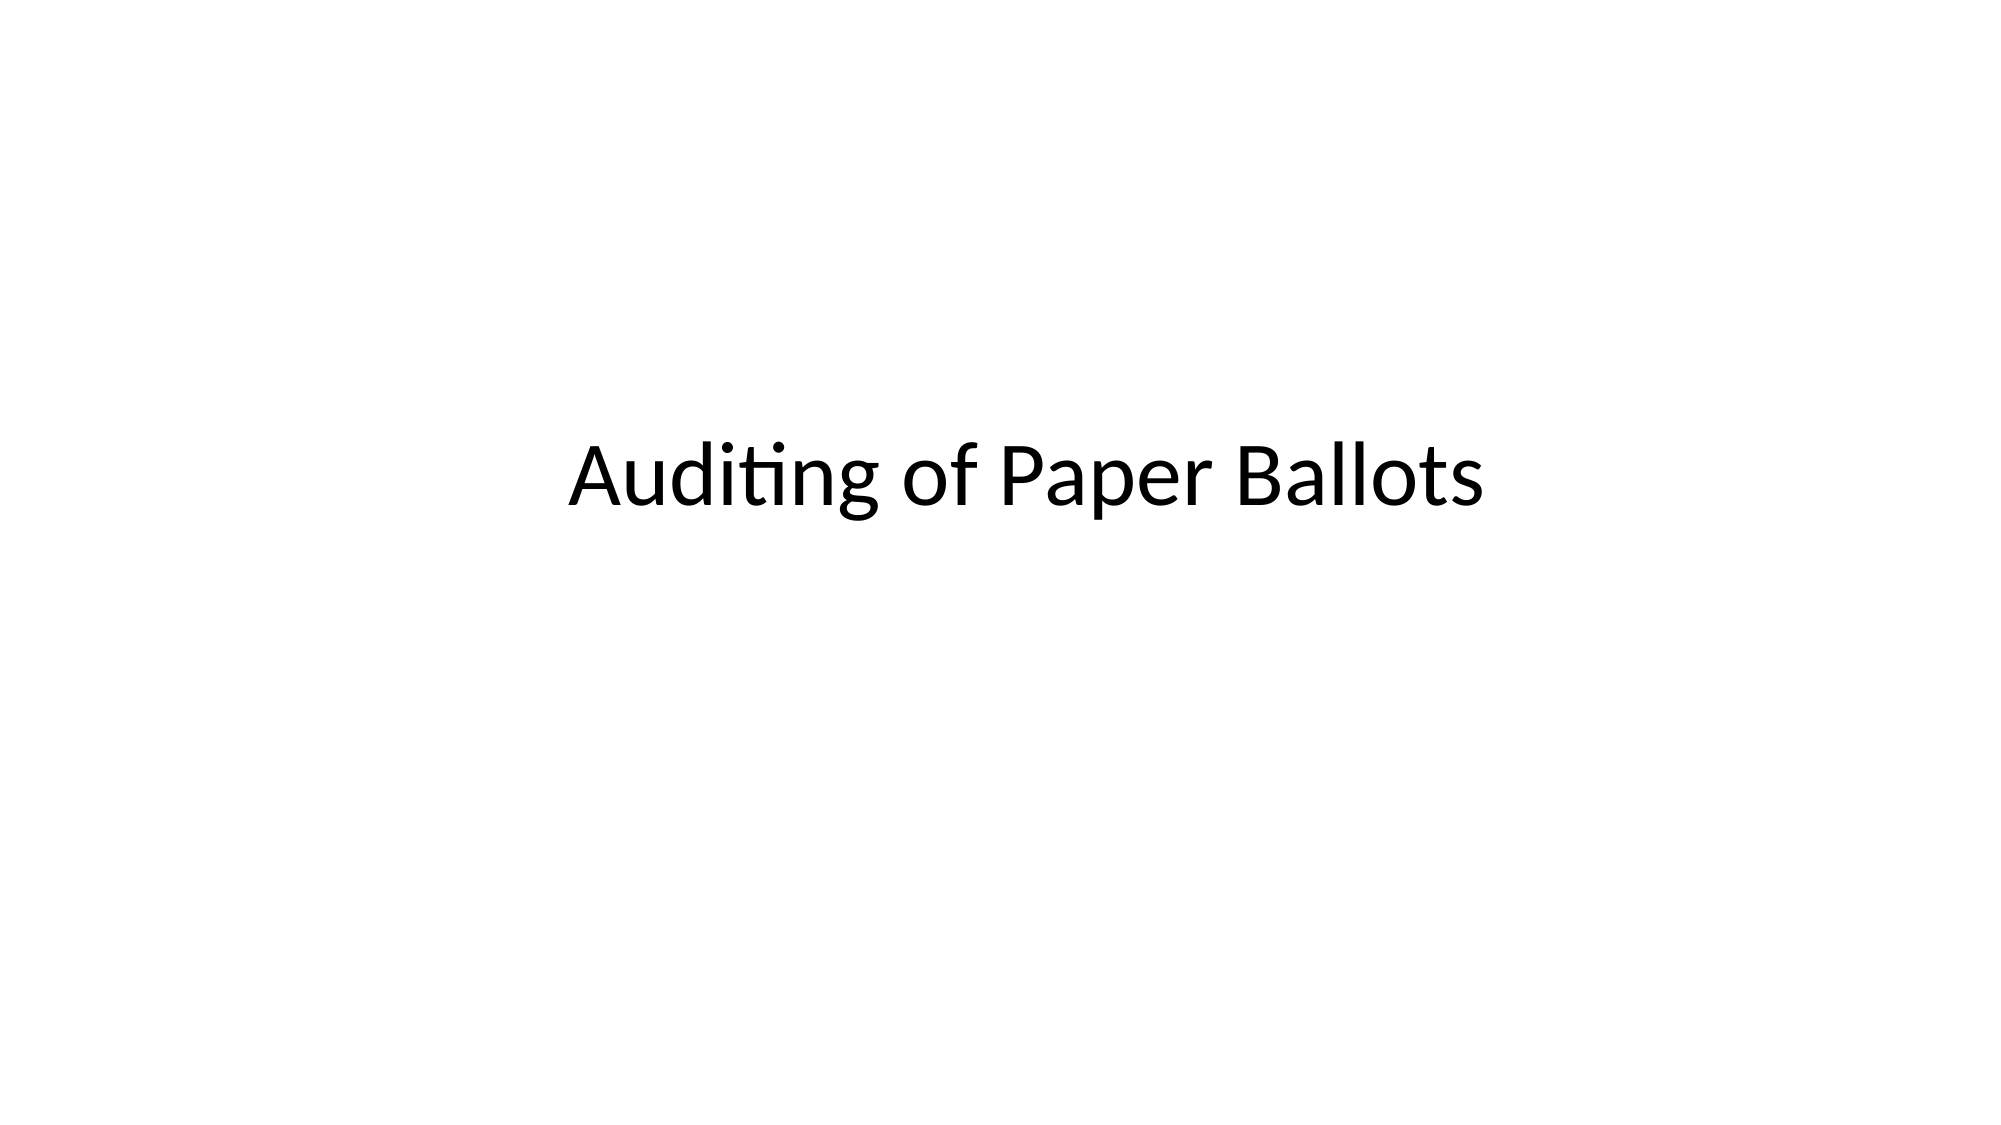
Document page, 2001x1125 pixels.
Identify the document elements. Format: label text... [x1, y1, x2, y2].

title Auditing of Paper Ballots [390, 375, 1666, 563]
